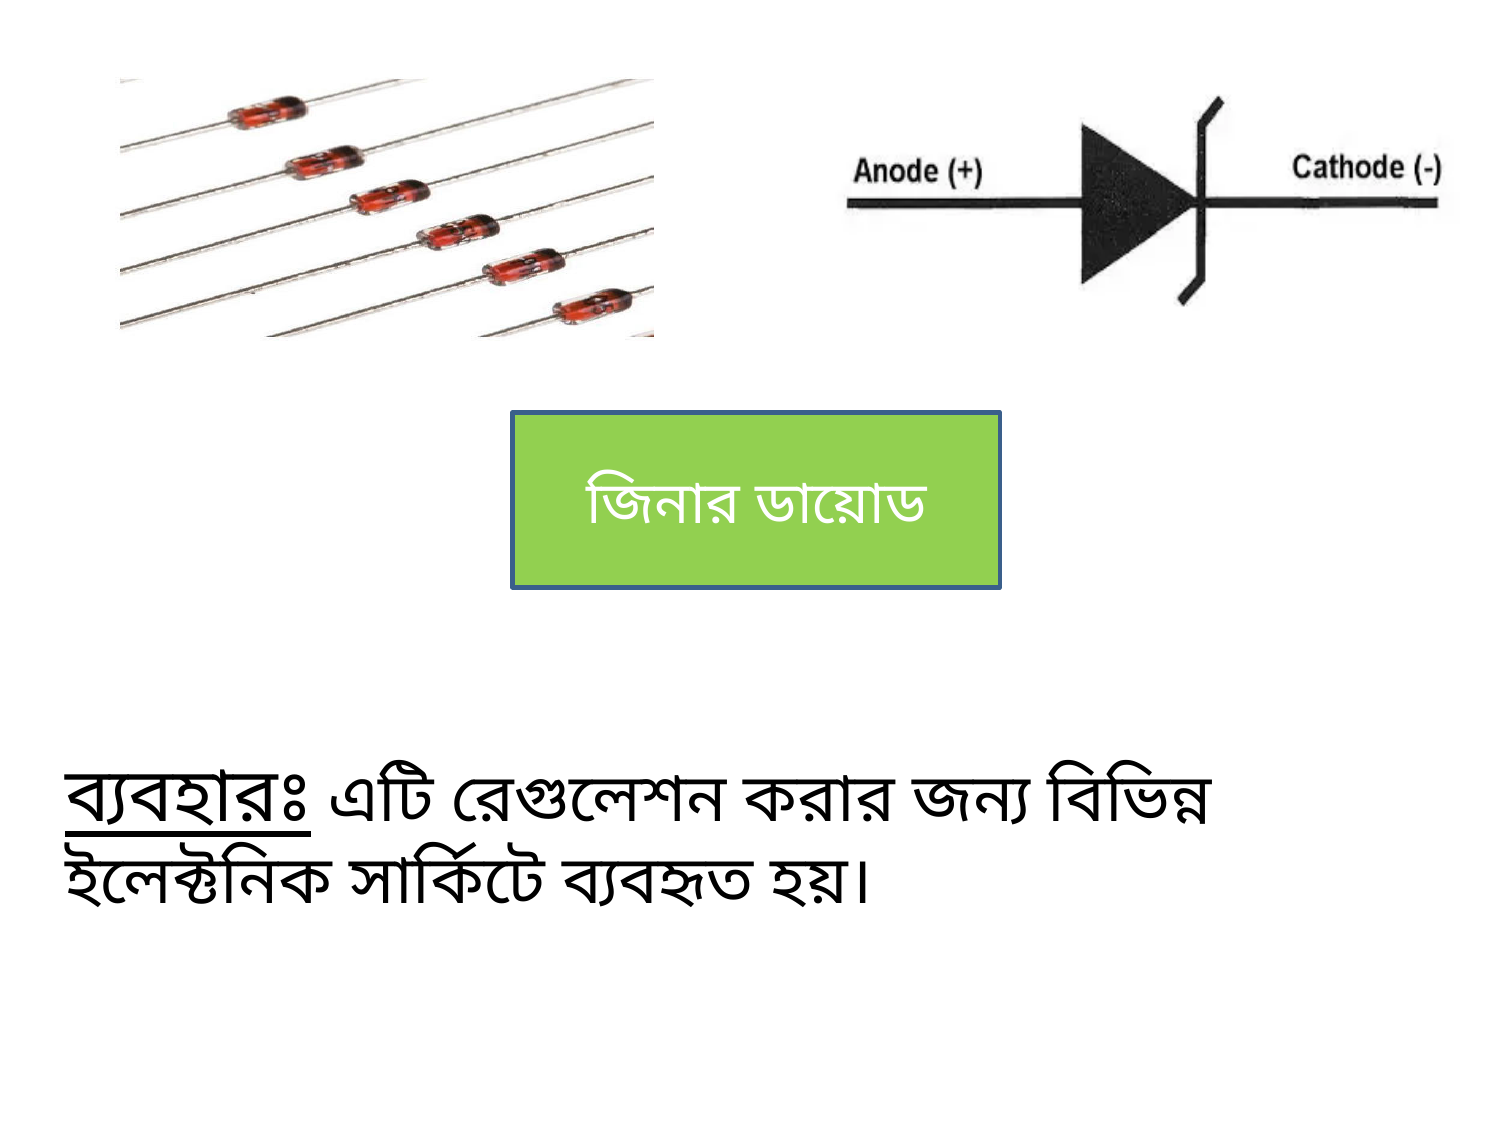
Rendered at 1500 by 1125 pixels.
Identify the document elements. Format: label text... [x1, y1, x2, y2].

picture [87, 32, 688, 384]
text_box ব্যবহারঃ এটি রেগুলেশন করার জন্য বিভিন্ন ইলেক্টনিক সার্কিটে ব্যবহৃত হয়। [49, 739, 1463, 924]
picture [824, 80, 1461, 319]
text_box জিনার ডায়োড [510, 410, 1002, 590]
